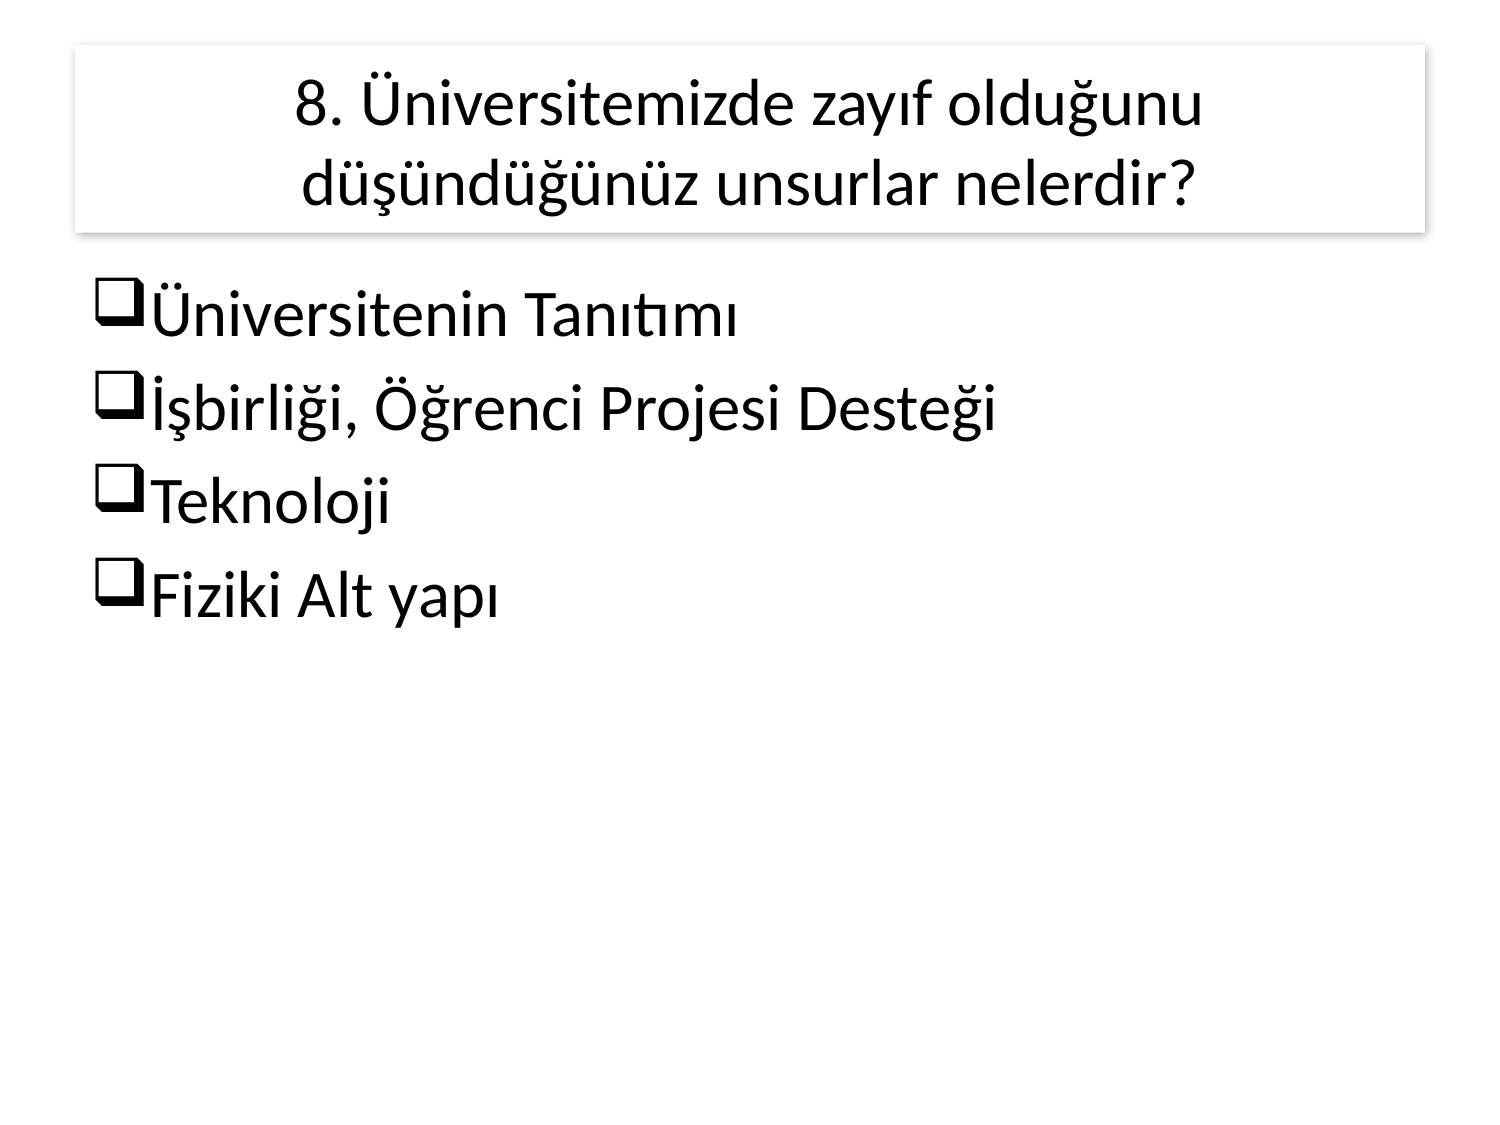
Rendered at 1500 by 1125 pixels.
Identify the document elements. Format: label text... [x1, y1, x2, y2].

title 8. Üniversitemizde zayıf olduğunu düşündüğünüz unsurlar nelerdir? [73, 43, 1427, 235]
list Üniversitenin Tanıtımı İşbirliği, Öğrenci Projesi Desteği Teknoloji Fiziki Alt yapı [75, 262, 1425, 1005]
